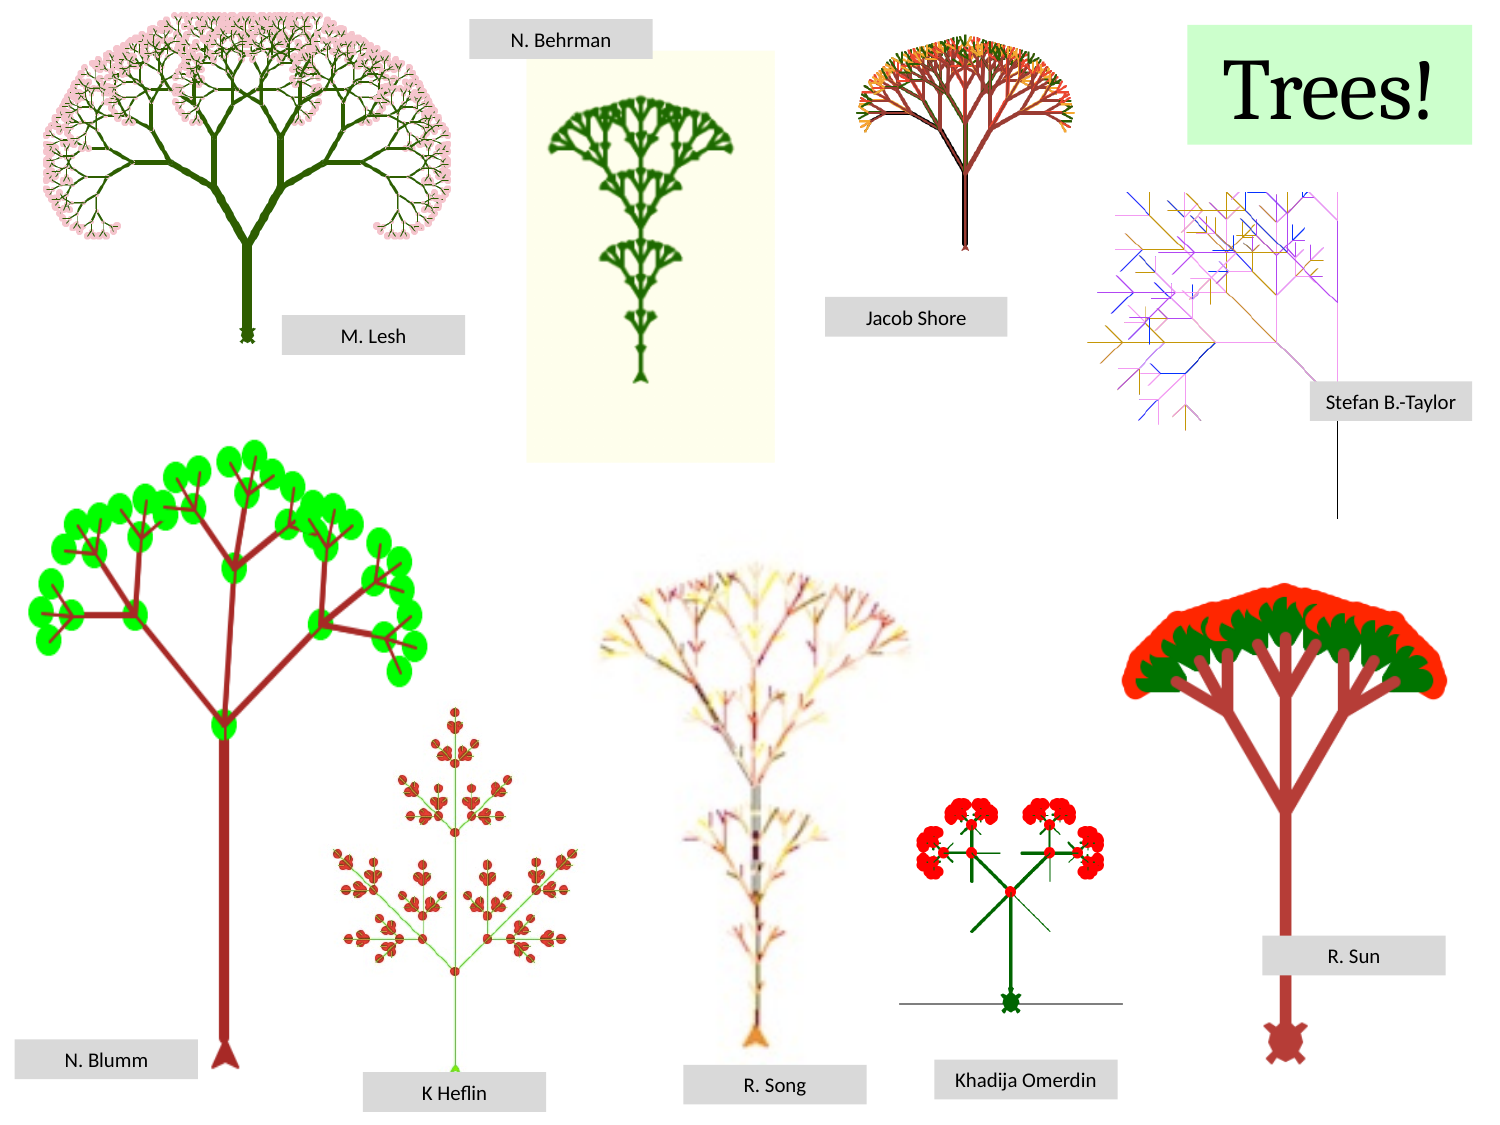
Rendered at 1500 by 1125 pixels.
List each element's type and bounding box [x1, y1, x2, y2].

text_box [858, 296, 1008, 337]
text_box [1187, 24, 1473, 145]
text_box [965, 1059, 1118, 1100]
picture [0, 0, 1476, 1125]
text_box [502, 19, 653, 59]
text_box [1411, 381, 1473, 421]
